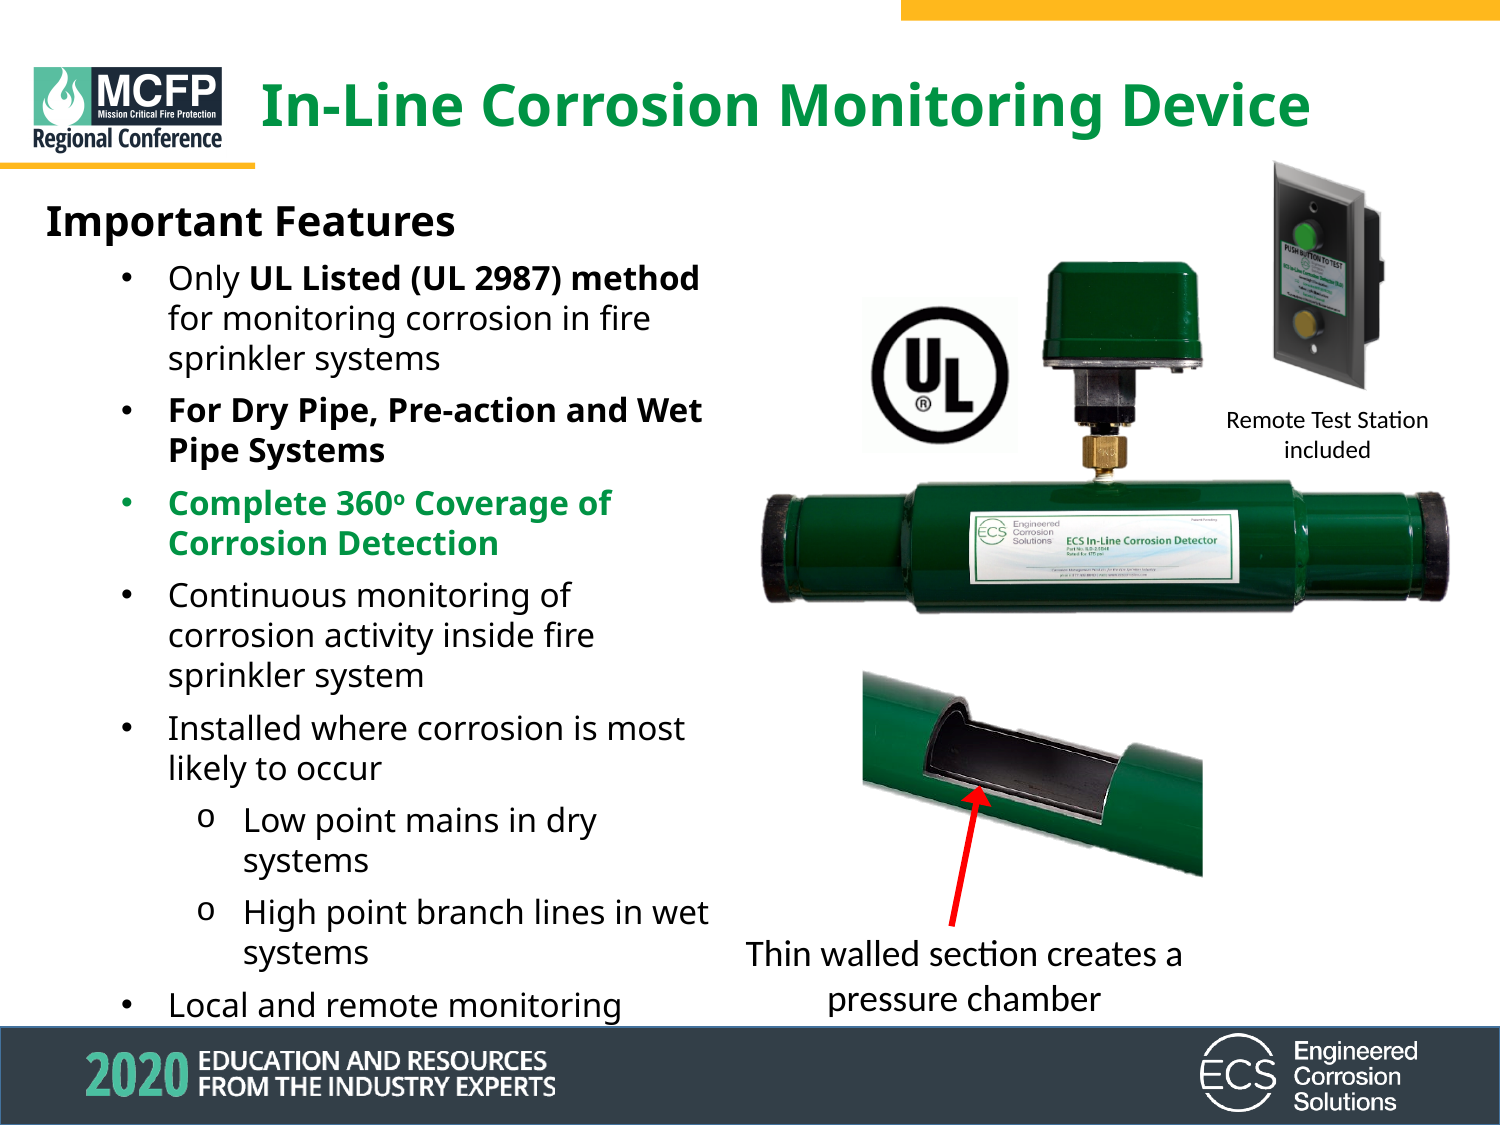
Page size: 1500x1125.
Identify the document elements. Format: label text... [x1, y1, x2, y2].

picture [715, 188, 1486, 670]
text_box In-Line Corrosion Monitoring Device [246, 60, 1397, 146]
text_box Important Features Only UL Listed (UL 2987) method for monitoring corrosion in fire sprinkler systems For Dry Pipe, Pre-action and Wet Pipe Systems Complete 360o Coverage of Corrosion Detection Continuous monitoring of corrosion activity inside fire sprinkler system Installed where corrosion is most likely to occur Low point mains in dry systems High point branch lines in wet systems Local and remote monitoring [31, 187, 735, 990]
picture [1200, 1033, 1417, 1112]
picture [75, 1041, 569, 1113]
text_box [1171, 158, 1485, 188]
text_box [687, 662, 1242, 1028]
picture [28, 66, 227, 158]
